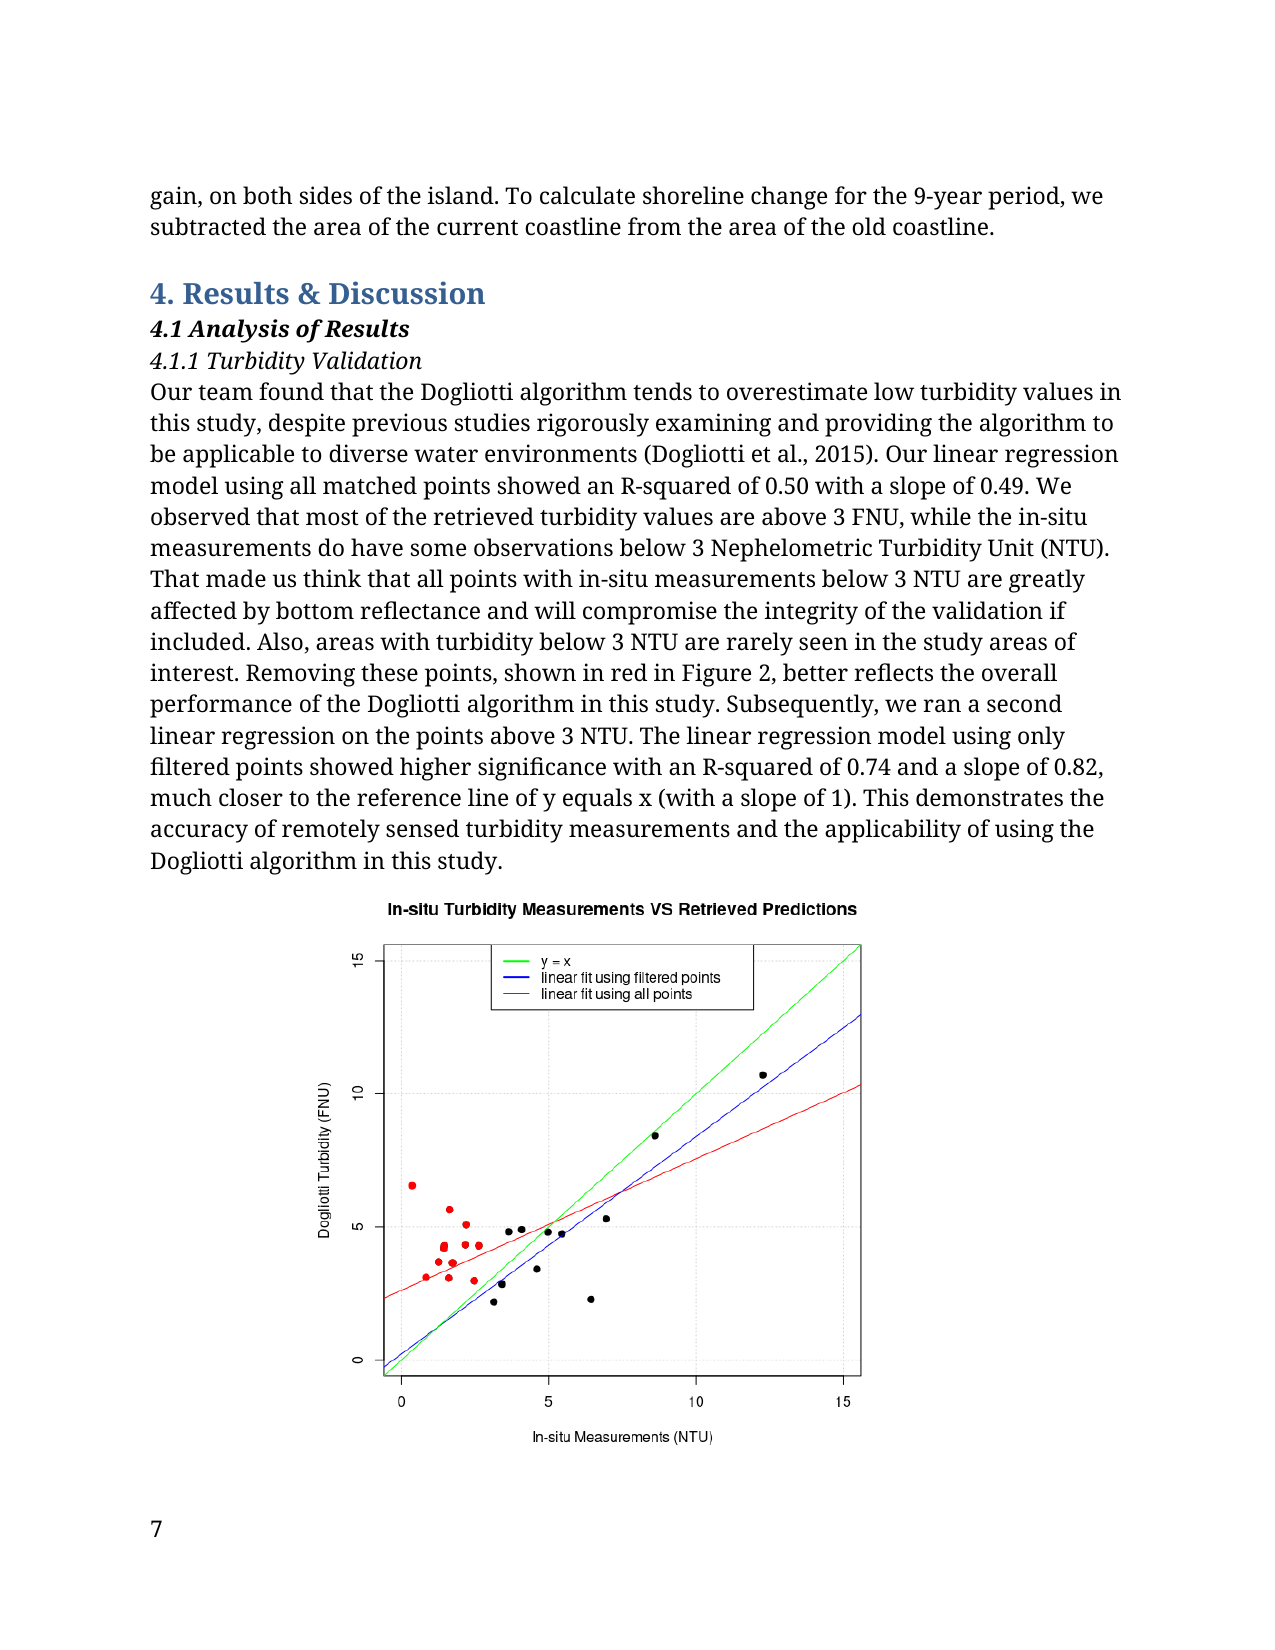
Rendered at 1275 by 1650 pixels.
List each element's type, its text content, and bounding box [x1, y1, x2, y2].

subtitle 4. Results & Discussion [150, 274, 1125, 313]
picture [311, 875, 964, 1470]
